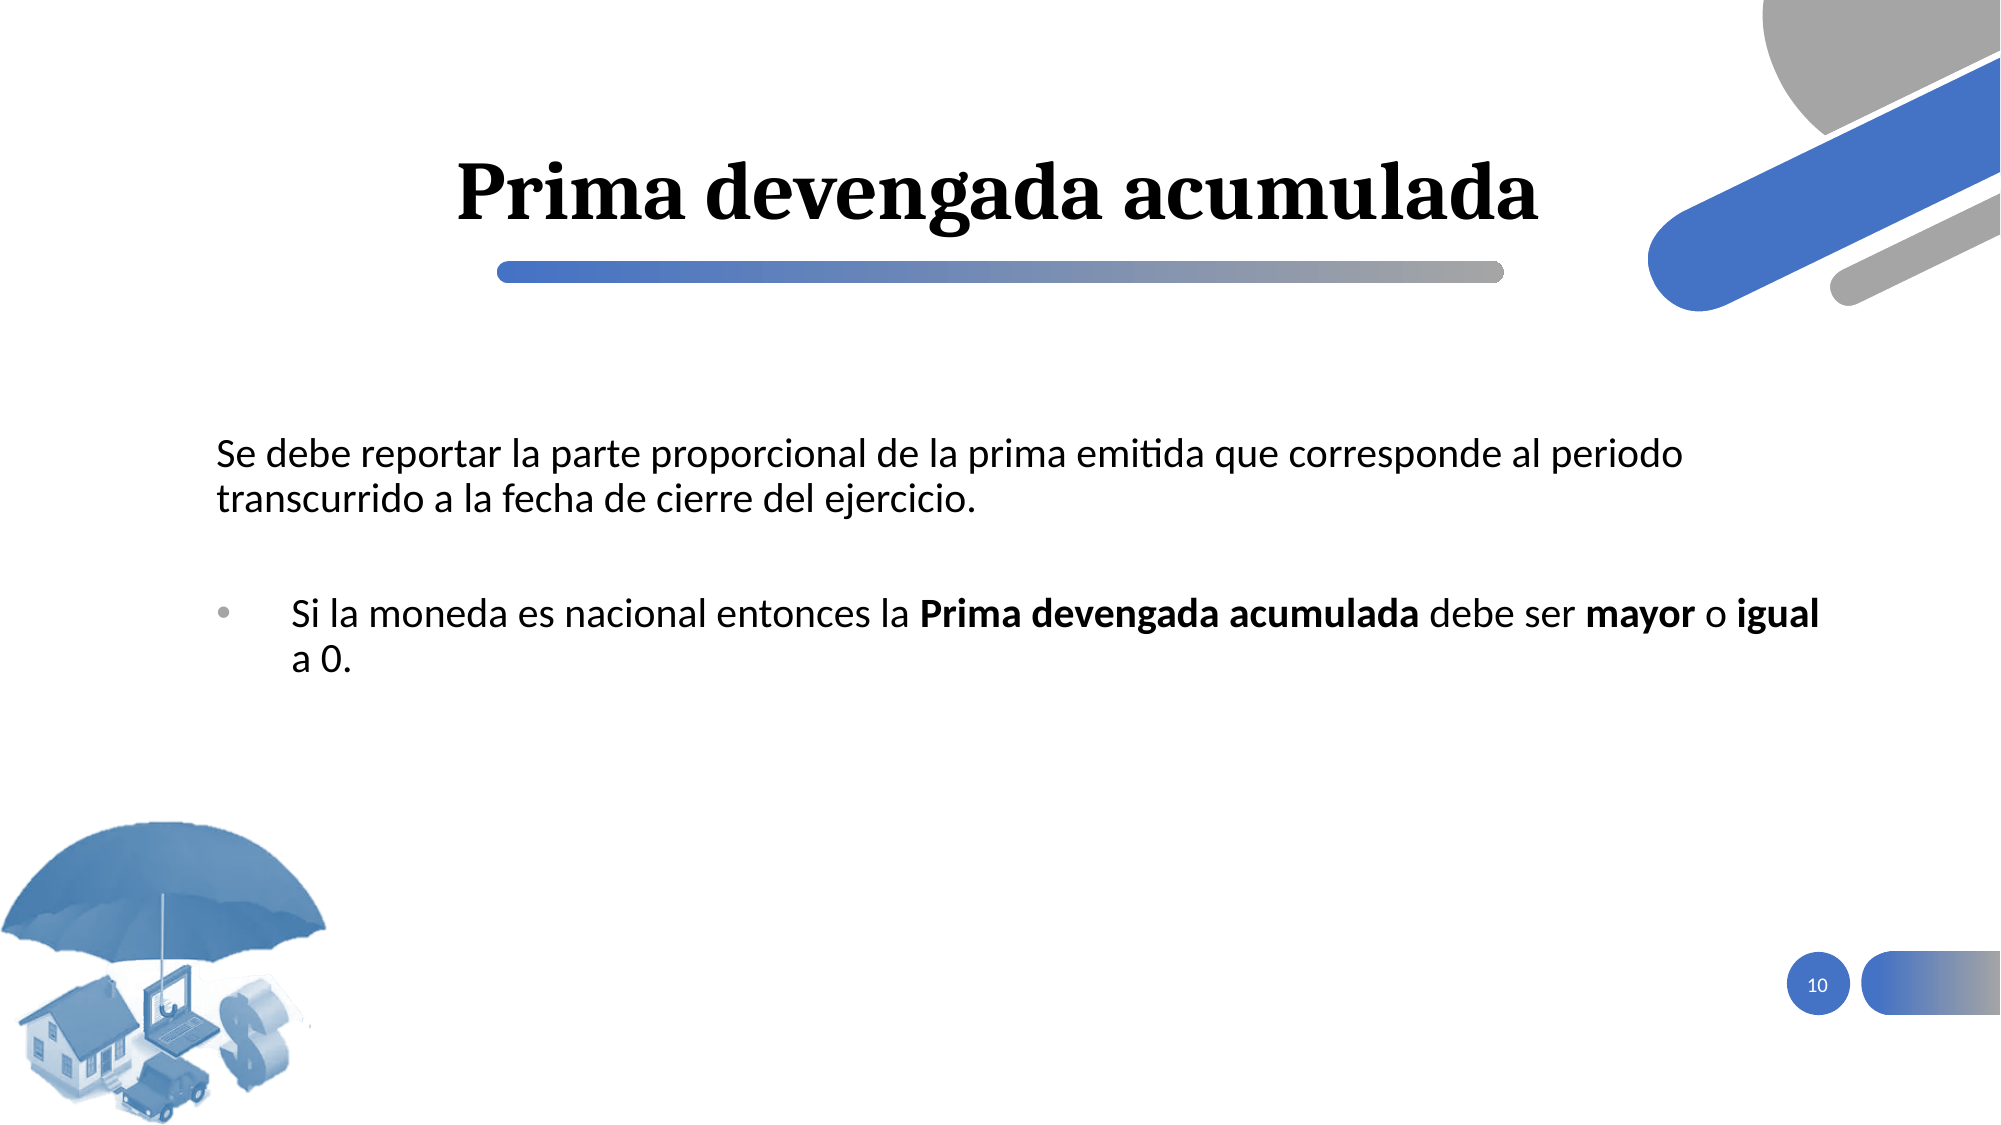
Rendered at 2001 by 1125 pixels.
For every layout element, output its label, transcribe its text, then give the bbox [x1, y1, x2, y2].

slide_number 10 [1772, 954, 1863, 1015]
picture [0, 810, 352, 1125]
title Prima devengada acumulada [136, 134, 1862, 246]
list Se debe reportar la parte proporcional de la prima emitida que corresponde al periodo transcurrido a la fecha de cierre del ejercicio. Si la moneda es nacional entonces la Prima devengada acumulada debe ser mayor o igual a 0. [201, 423, 1862, 955]
